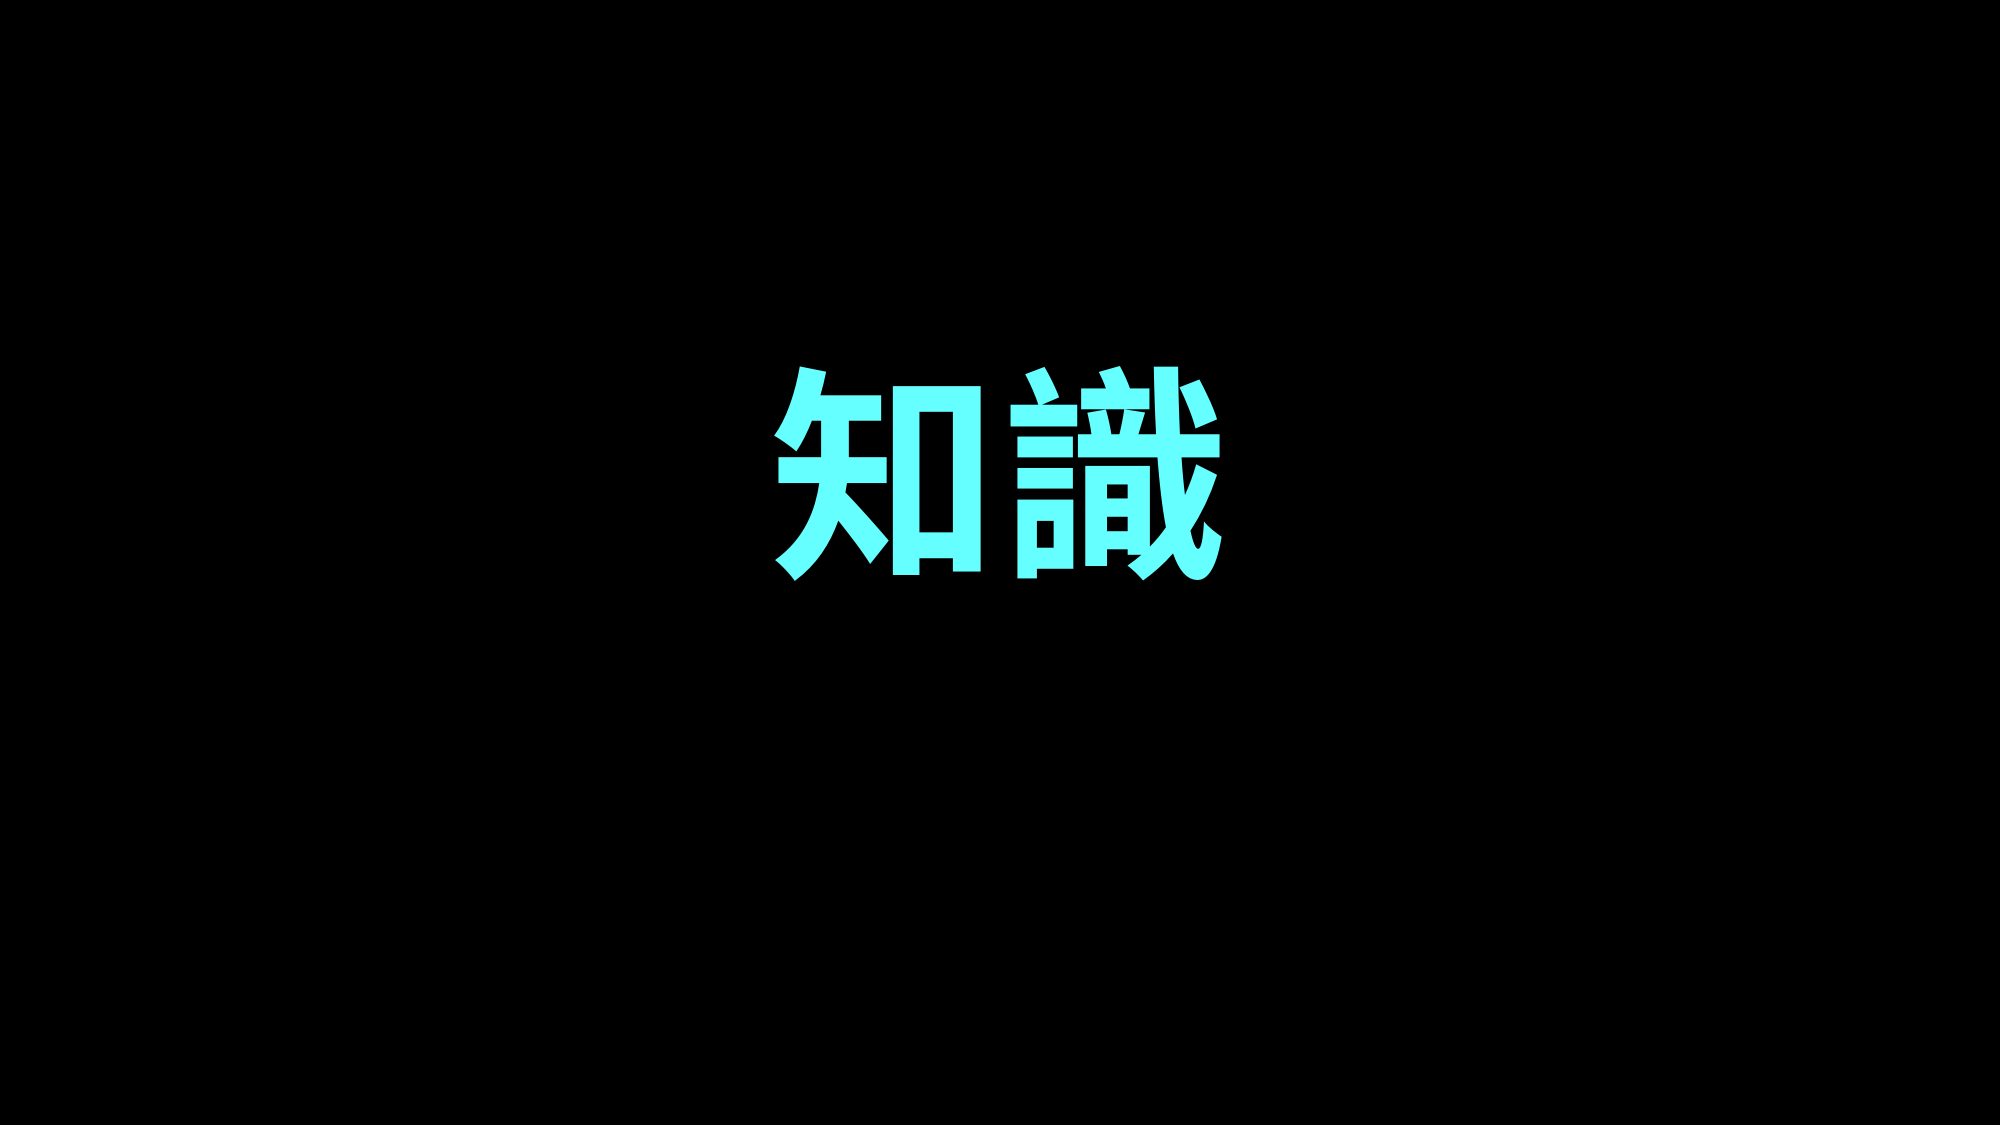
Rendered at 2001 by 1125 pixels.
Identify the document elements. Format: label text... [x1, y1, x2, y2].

text_box 知識 [0, 324, 2000, 615]
